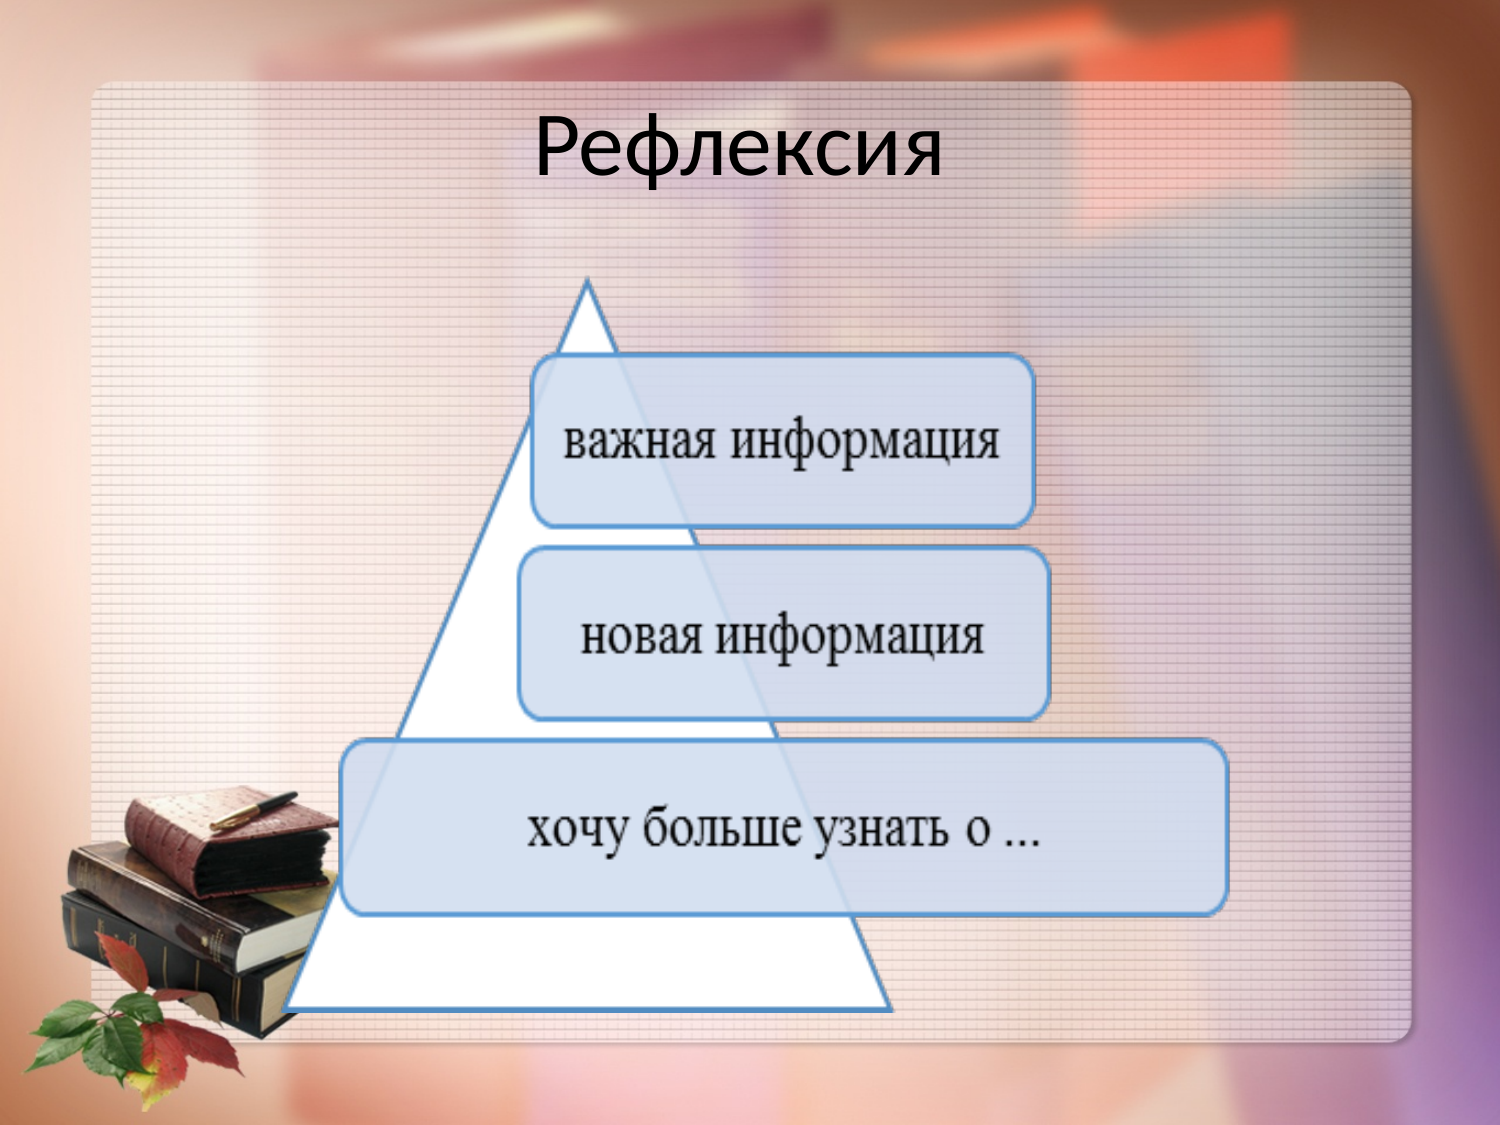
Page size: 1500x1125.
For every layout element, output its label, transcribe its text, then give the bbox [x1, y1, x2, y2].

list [137, 274, 1376, 1013]
title Рефлексия [75, 45, 1425, 233]
picture [0, 0, 1500, 1125]
